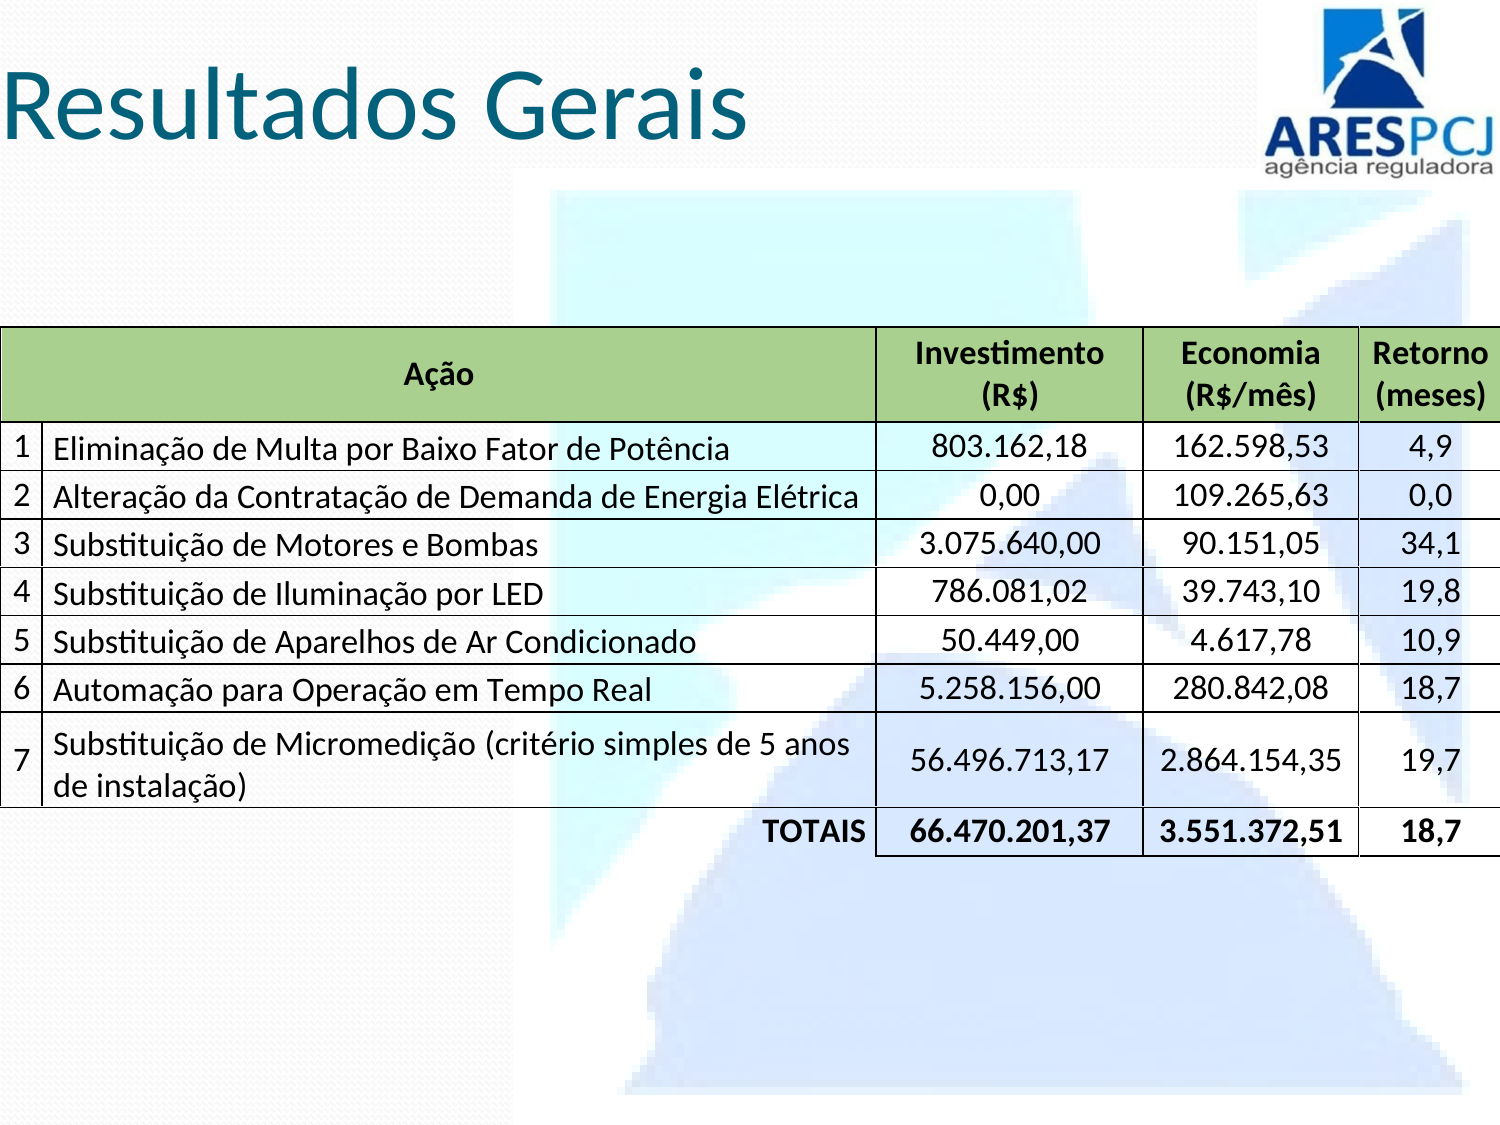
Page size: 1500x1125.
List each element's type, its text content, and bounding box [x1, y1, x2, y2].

picture [0, 325, 1500, 936]
picture [1350, 0, 1500, 181]
title Resultados Gerais [0, 0, 1350, 188]
